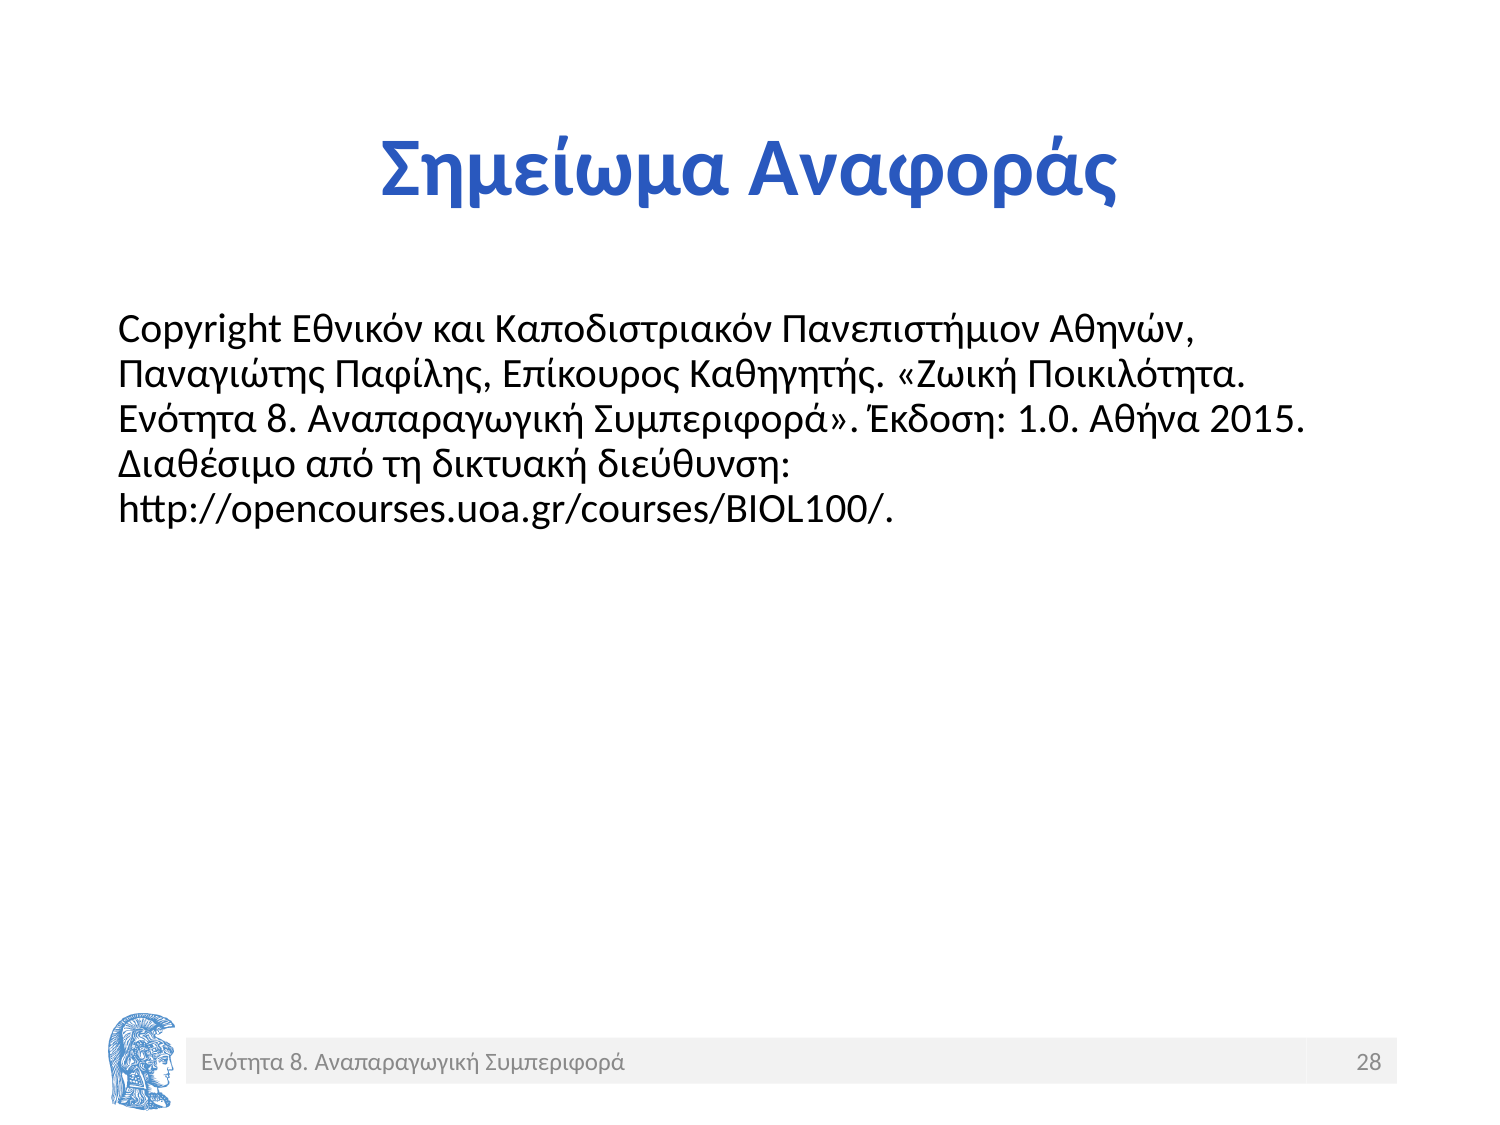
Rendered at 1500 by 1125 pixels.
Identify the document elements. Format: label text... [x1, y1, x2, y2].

list Copyright Εθνικόν και Καποδιστριακόν Πανεπιστήμιον Αθηνών, Παναγιώτης Παφίλης, Επίκουρος Καθηγητής. «Ζωική Ποικιλότητα. Ενότητα 8. Αναπαραγωγική Συμπεριφορά». Έκδοση: 1.0. Αθήνα 2015. Διαθέσιμο από τη δικτυακή διεύθυνση: http://opencourses.uoa.gr/courses/BIOL100/. [103, 299, 1397, 1014]
title Σημείωμα Αναφοράς [103, 59, 1397, 278]
footer Ενότητα 8. Αναπαραγωγική Συμπεριφορά [186, 1037, 1306, 1084]
picture [103, 1014, 186, 1114]
slide_number 28 [1306, 1037, 1397, 1084]
